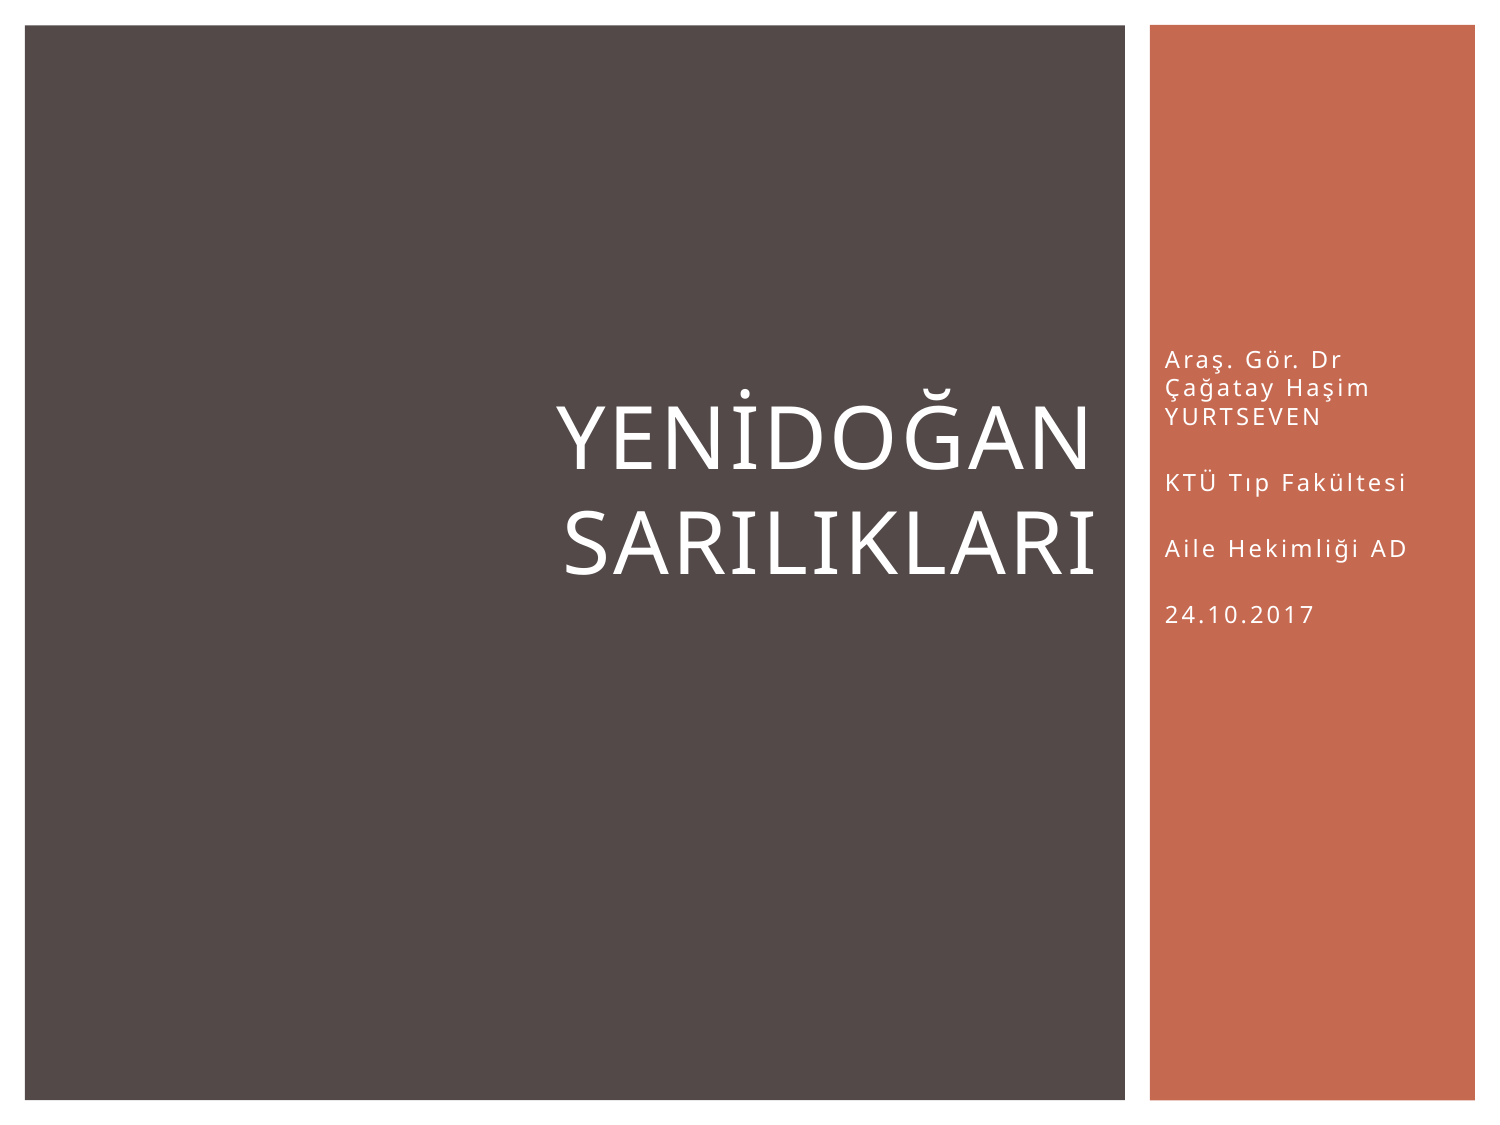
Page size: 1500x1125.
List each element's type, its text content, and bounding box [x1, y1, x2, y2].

title YENİDOĞAN SARILIKLARI [75, 336, 1113, 637]
subtitle Araş. Gör. Dr Çağatay Haşim YURTSEVEN KTÜ Tıp Fakültesi Aile Hekimliği AD 24.10.2017 [1149, 336, 1475, 637]
